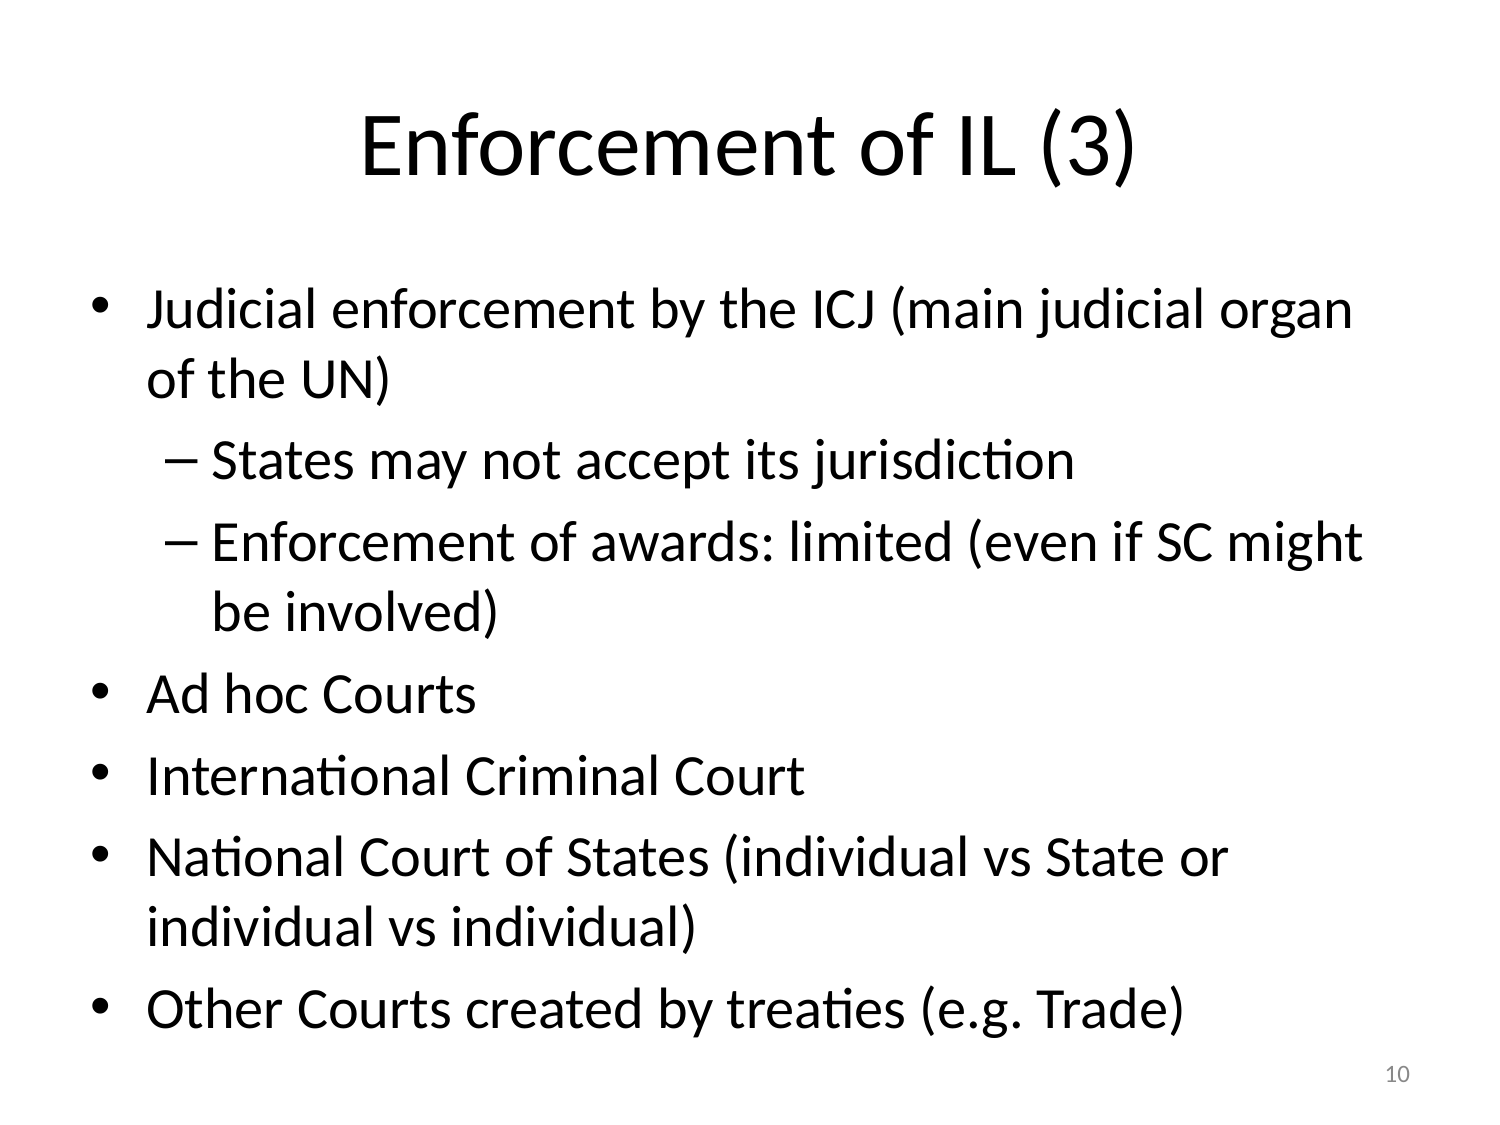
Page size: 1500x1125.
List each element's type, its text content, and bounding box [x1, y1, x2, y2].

list Judicial enforcement by the ICJ (main judicial organ of the UN) States may not accept its jurisdiction Enforcement of awards: limited (even if SC might be involved) Ad hoc Courts International Criminal Court National Court of States (individual vs State or individual vs individual) Other Courts created by treaties (e.g. Trade) [74, 262, 1426, 1006]
title Enforcement of IL (3) [74, 44, 1426, 233]
slide_number 10 [1074, 1042, 1425, 1103]
